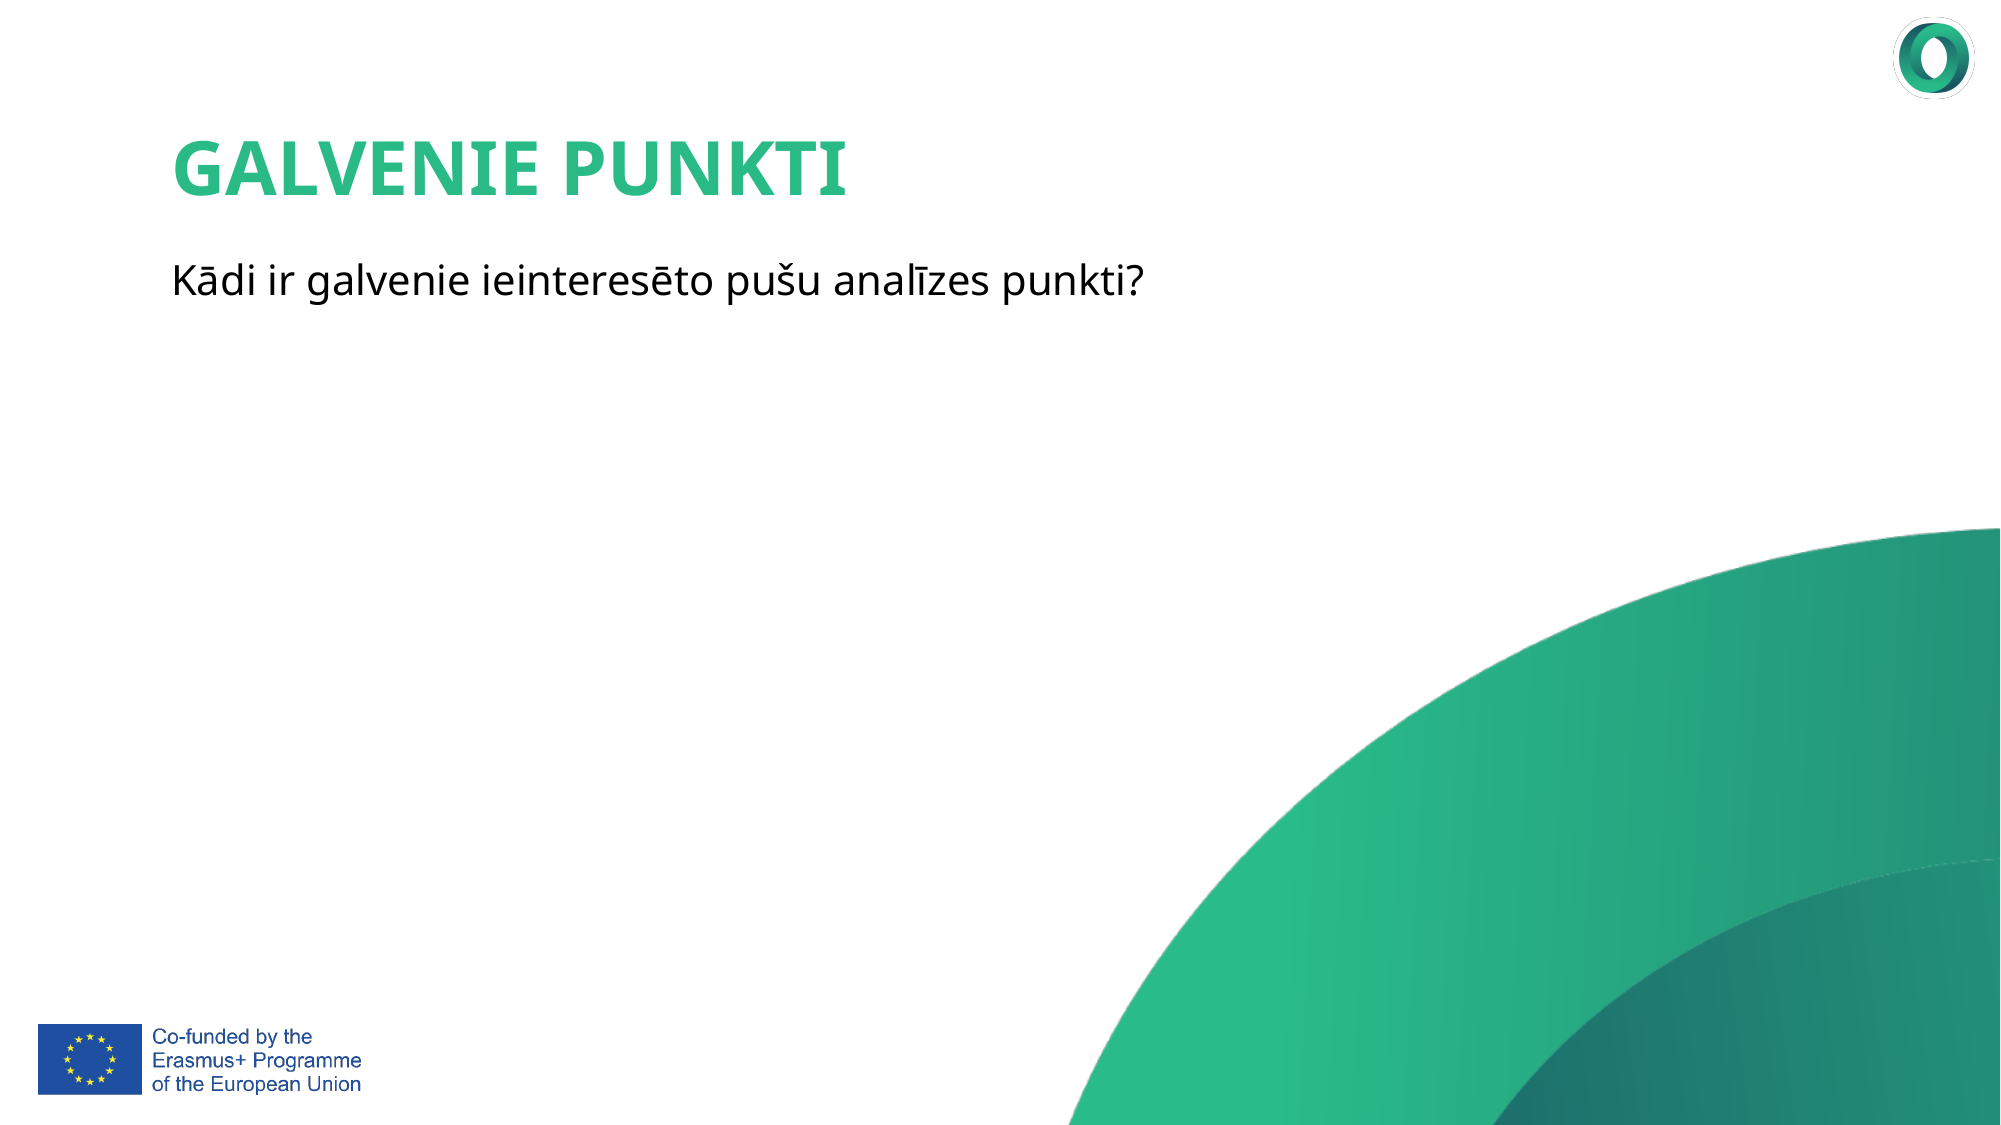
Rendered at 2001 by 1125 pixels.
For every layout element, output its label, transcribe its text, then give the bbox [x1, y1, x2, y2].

picture [1003, 325, 2001, 1125]
text_box Kādi ir galvenie ieinteresēto pušu analīzes punkti? [156, 246, 1894, 362]
text_box [0, 1016, 377, 1103]
picture [1892, 17, 1975, 100]
text_box GALVENIE PUNKTI [156, 113, 1821, 219]
picture [38, 1023, 361, 1095]
